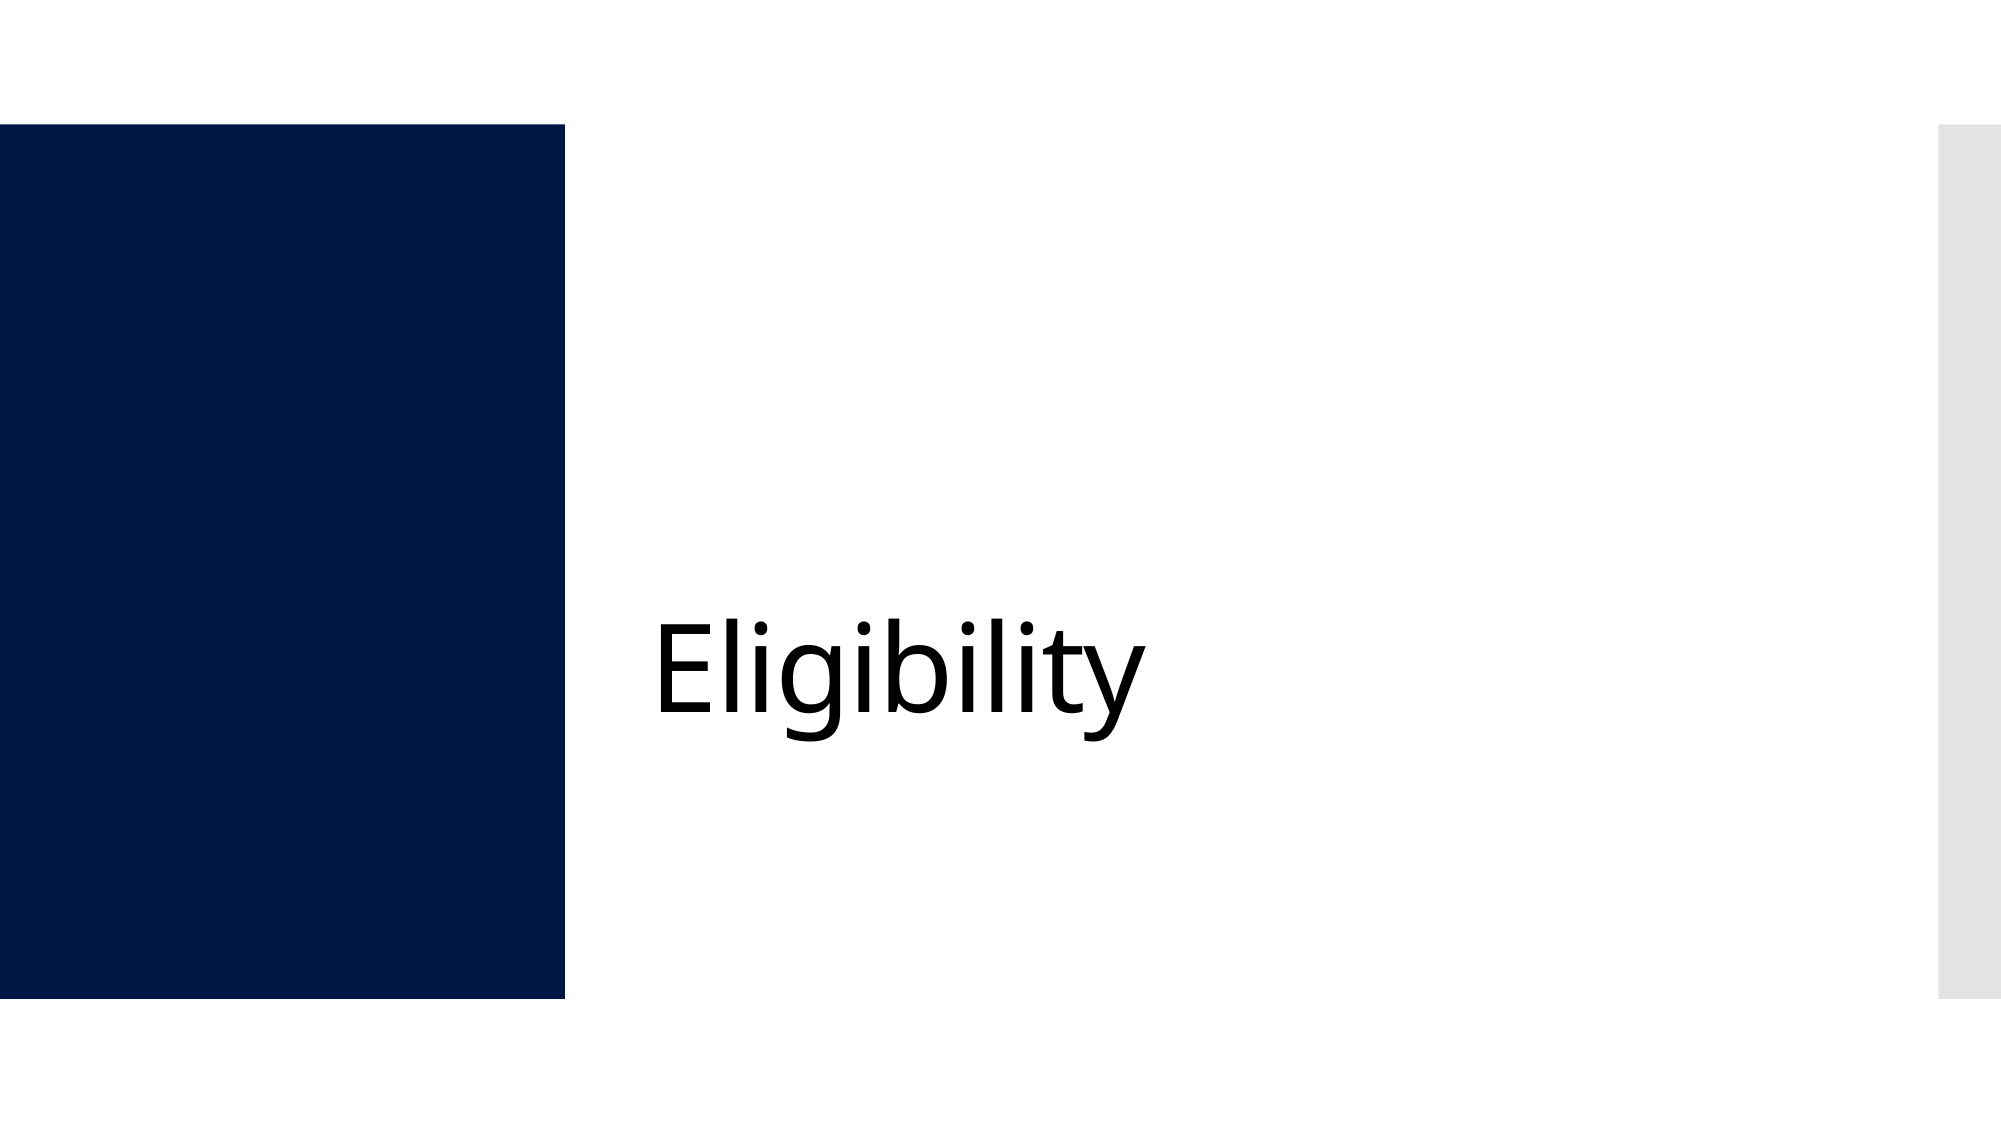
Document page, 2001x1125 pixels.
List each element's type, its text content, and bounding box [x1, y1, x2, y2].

title Eligibility [634, 213, 1835, 747]
